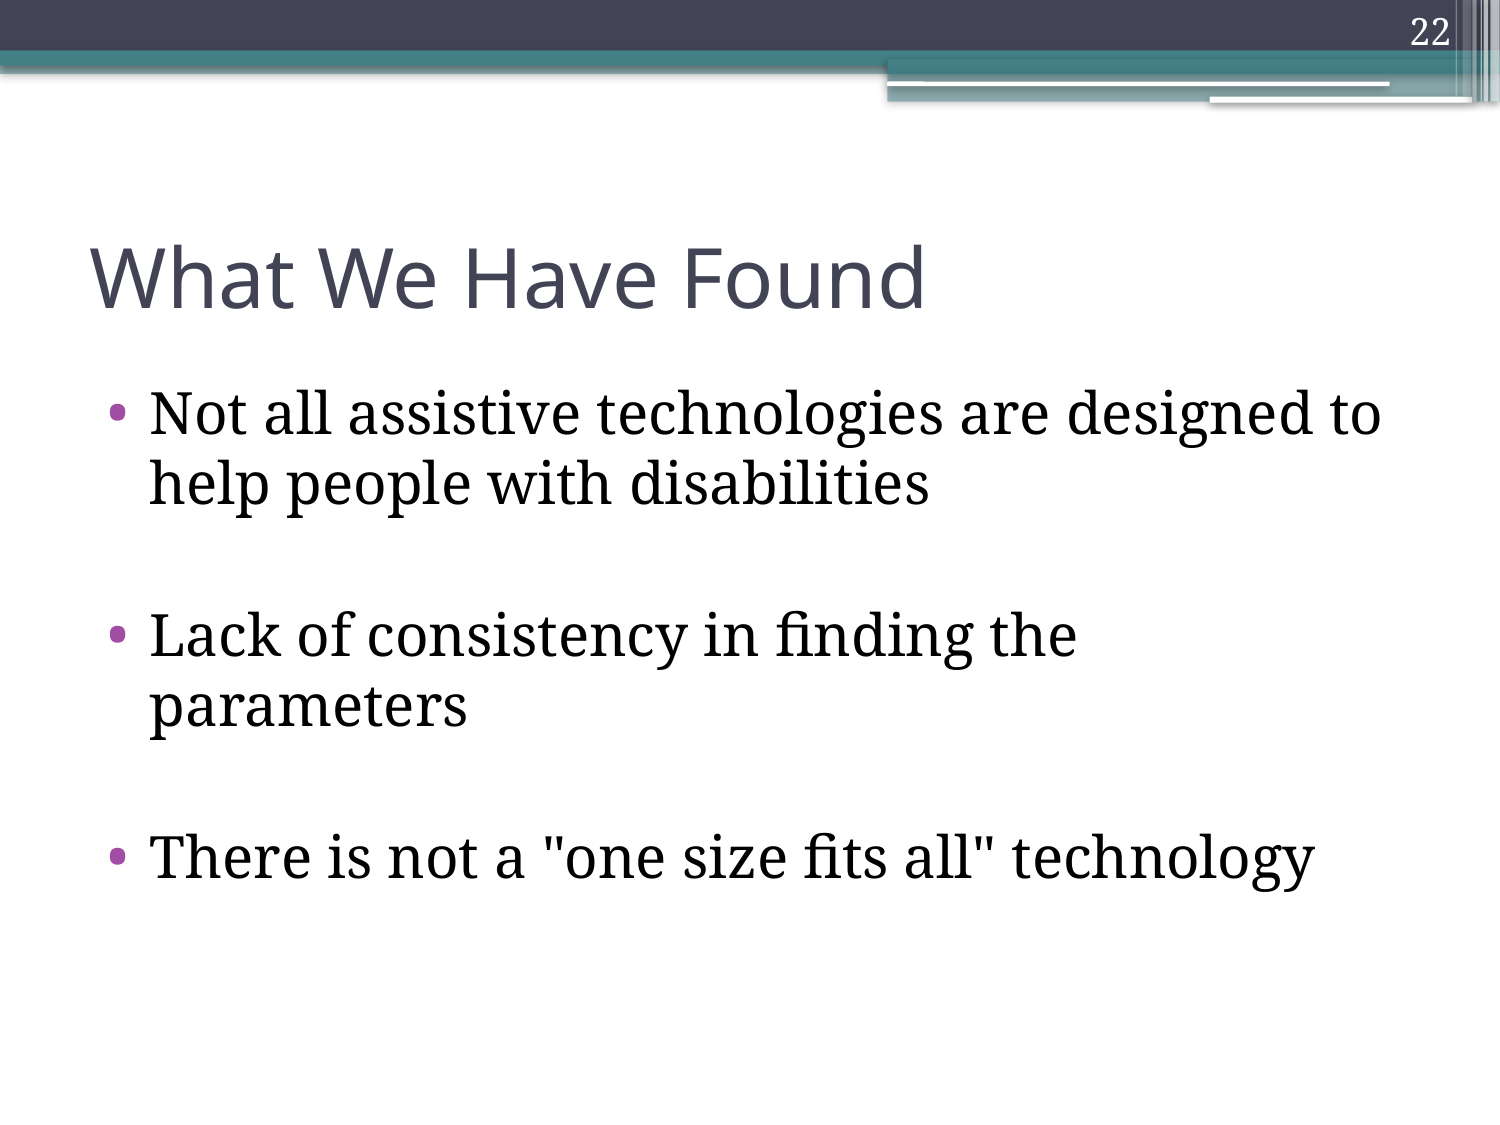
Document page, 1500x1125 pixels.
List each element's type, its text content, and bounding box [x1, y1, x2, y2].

title What We Have Found [75, 187, 1425, 363]
list Not all assistive technologies are designed to help people with disabilities Lack of consistency in finding the parameters There is not a "one size fits all" technology [75, 368, 1425, 1079]
slide_number 22 [1341, 0, 1466, 61]
